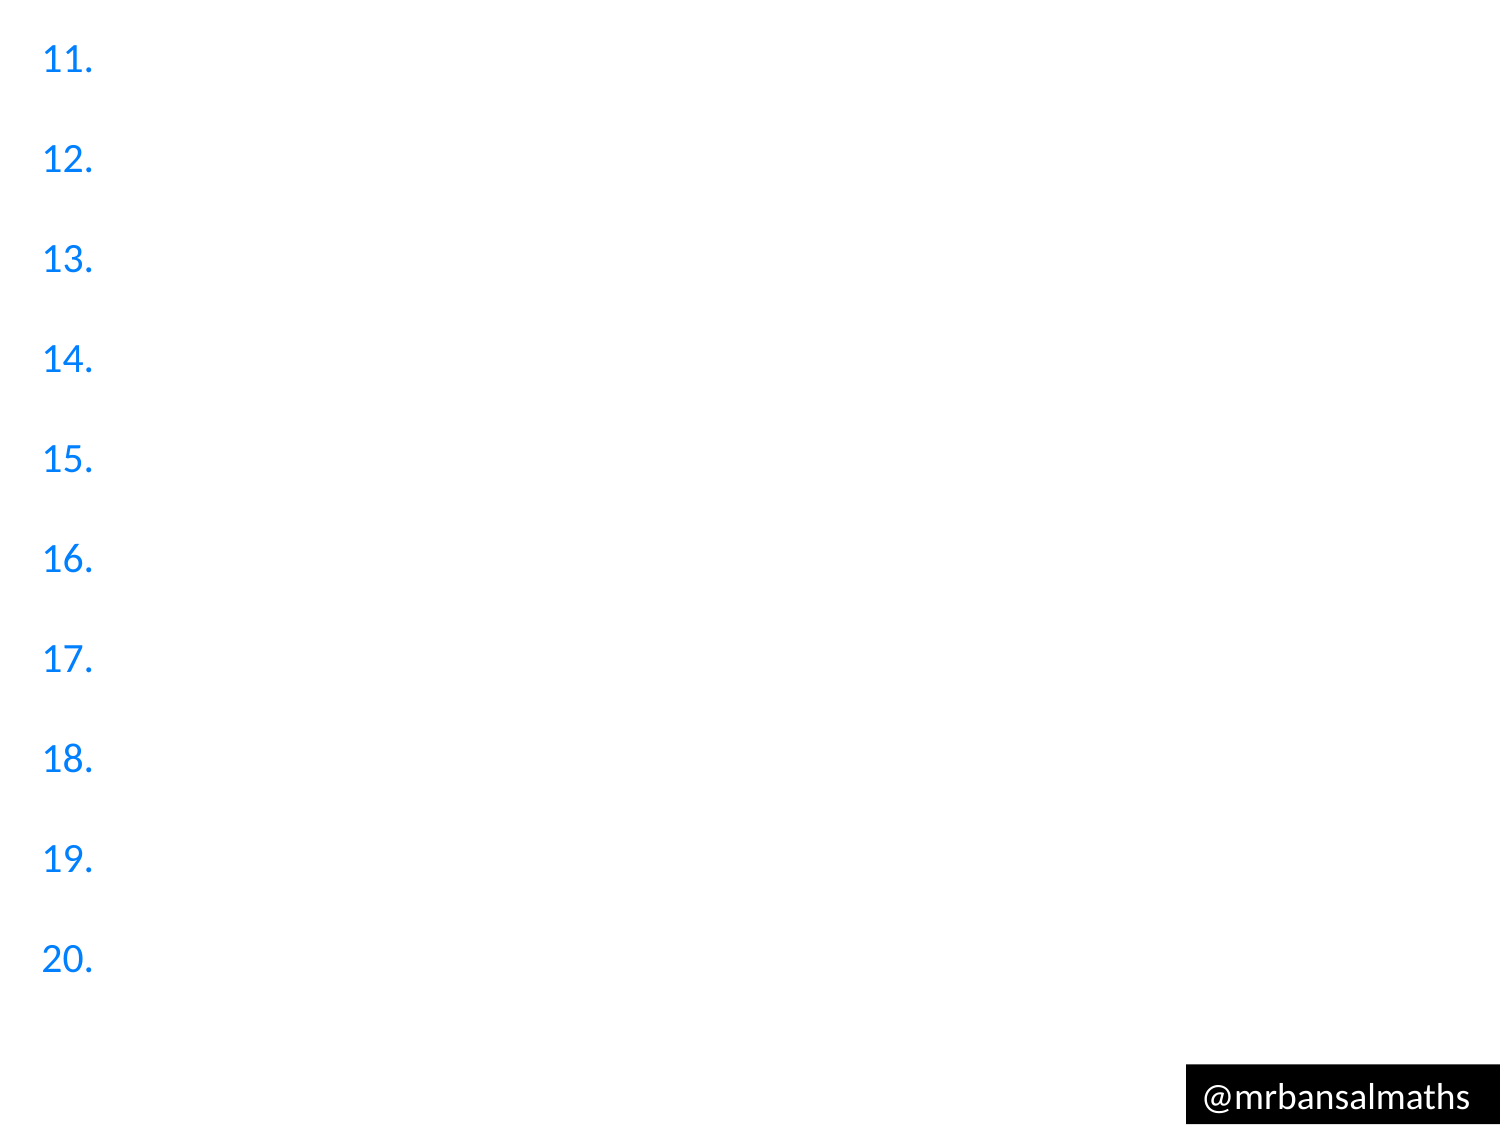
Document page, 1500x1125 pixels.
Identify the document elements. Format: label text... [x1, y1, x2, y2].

text_box @mrbansalmaths [1186, 1064, 1500, 1125]
